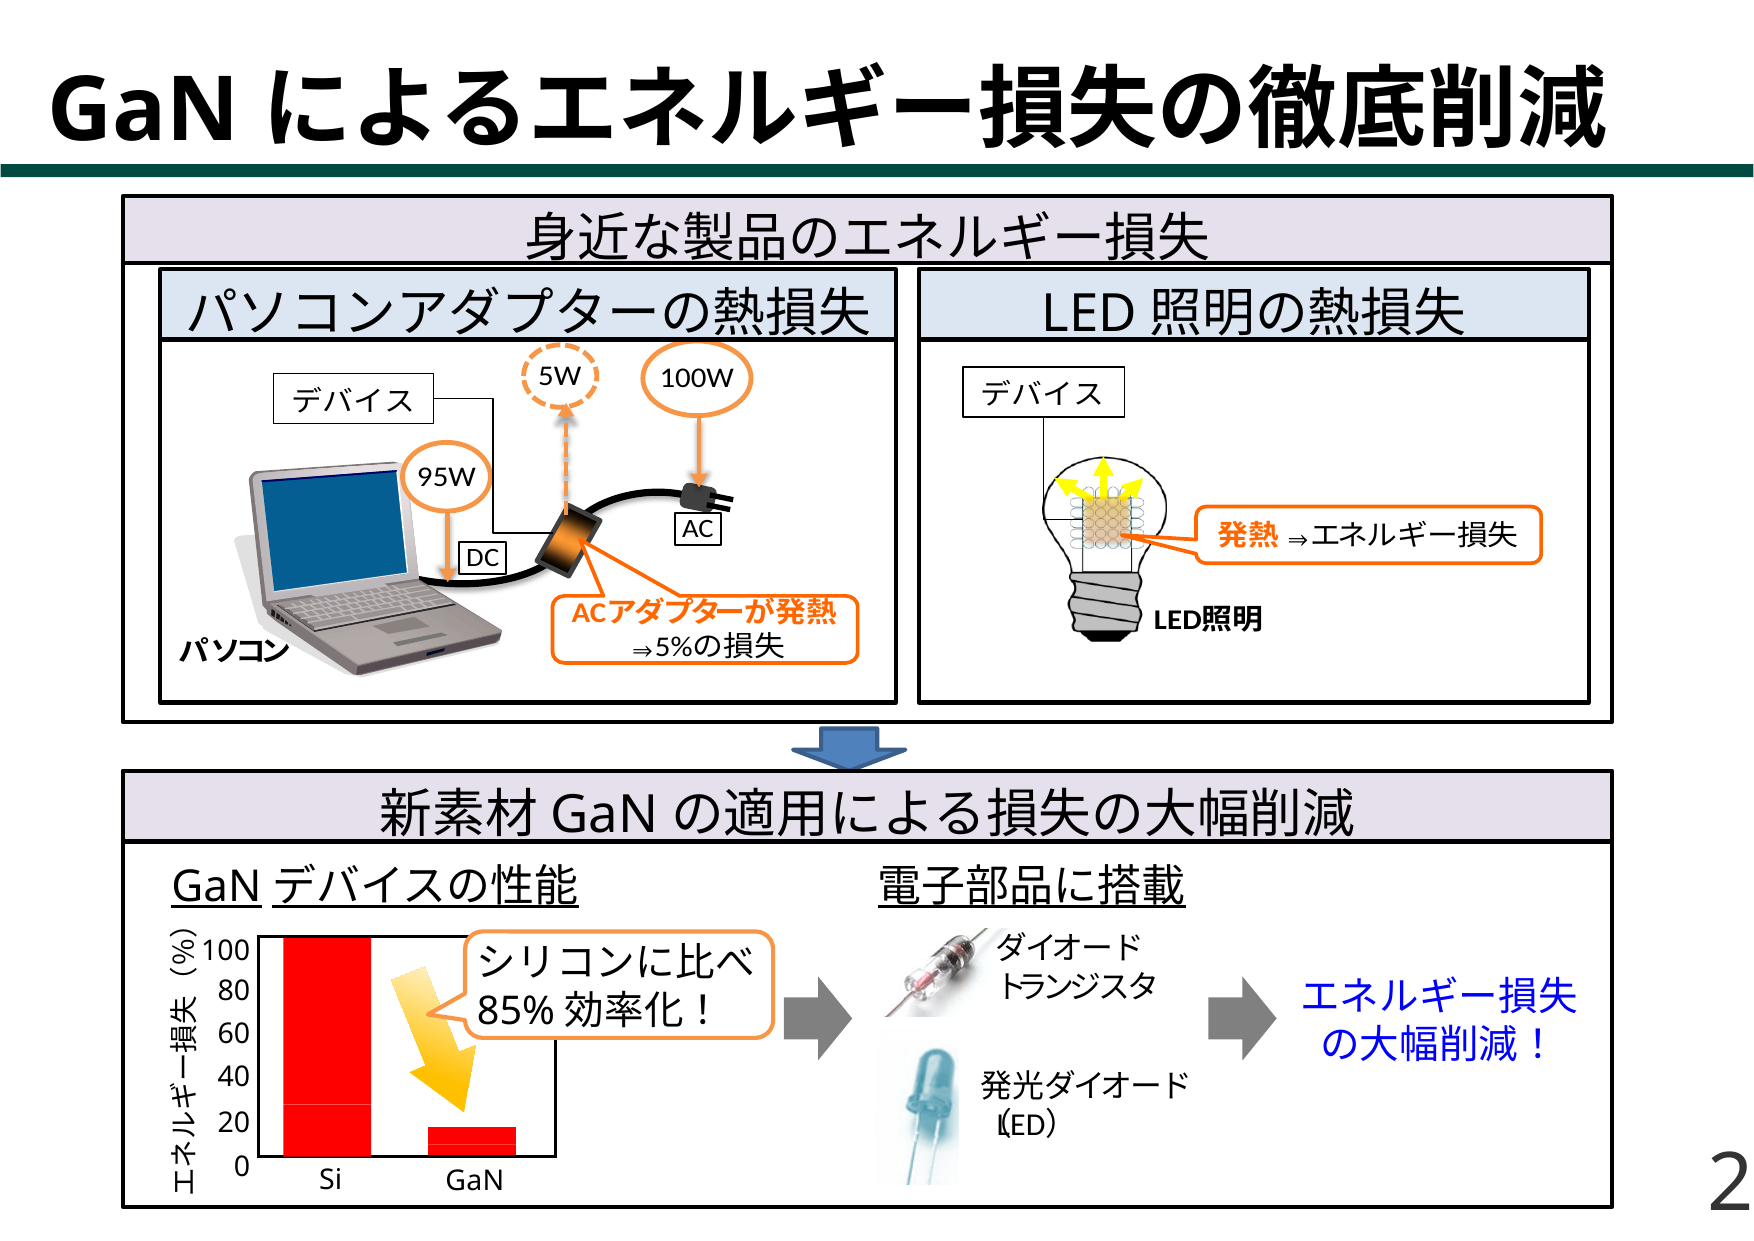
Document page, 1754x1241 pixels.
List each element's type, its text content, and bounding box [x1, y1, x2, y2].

text_box [1212, 976, 1277, 1061]
text_box 身近な製品のエネルギー損失 [122, 196, 1612, 264]
text_box 電子部品に搭載 [861, 848, 1203, 919]
text_box [122, 841, 1612, 1207]
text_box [165, 931, 556, 1197]
title GaNによるエネルギー損失の徹底削減 [0, 0, 1754, 165]
text_box [122, 264, 1612, 723]
text_box [783, 976, 853, 1061]
text_box [793, 728, 906, 770]
picture [160, 338, 860, 703]
text_box 新素材GaNの適用による損失の大幅削減 [122, 770, 1612, 841]
text_box エネルギー損失 の大幅削減！ [1277, 896, 1602, 1140]
picture [961, 365, 1544, 655]
picture [858, 927, 1207, 1185]
